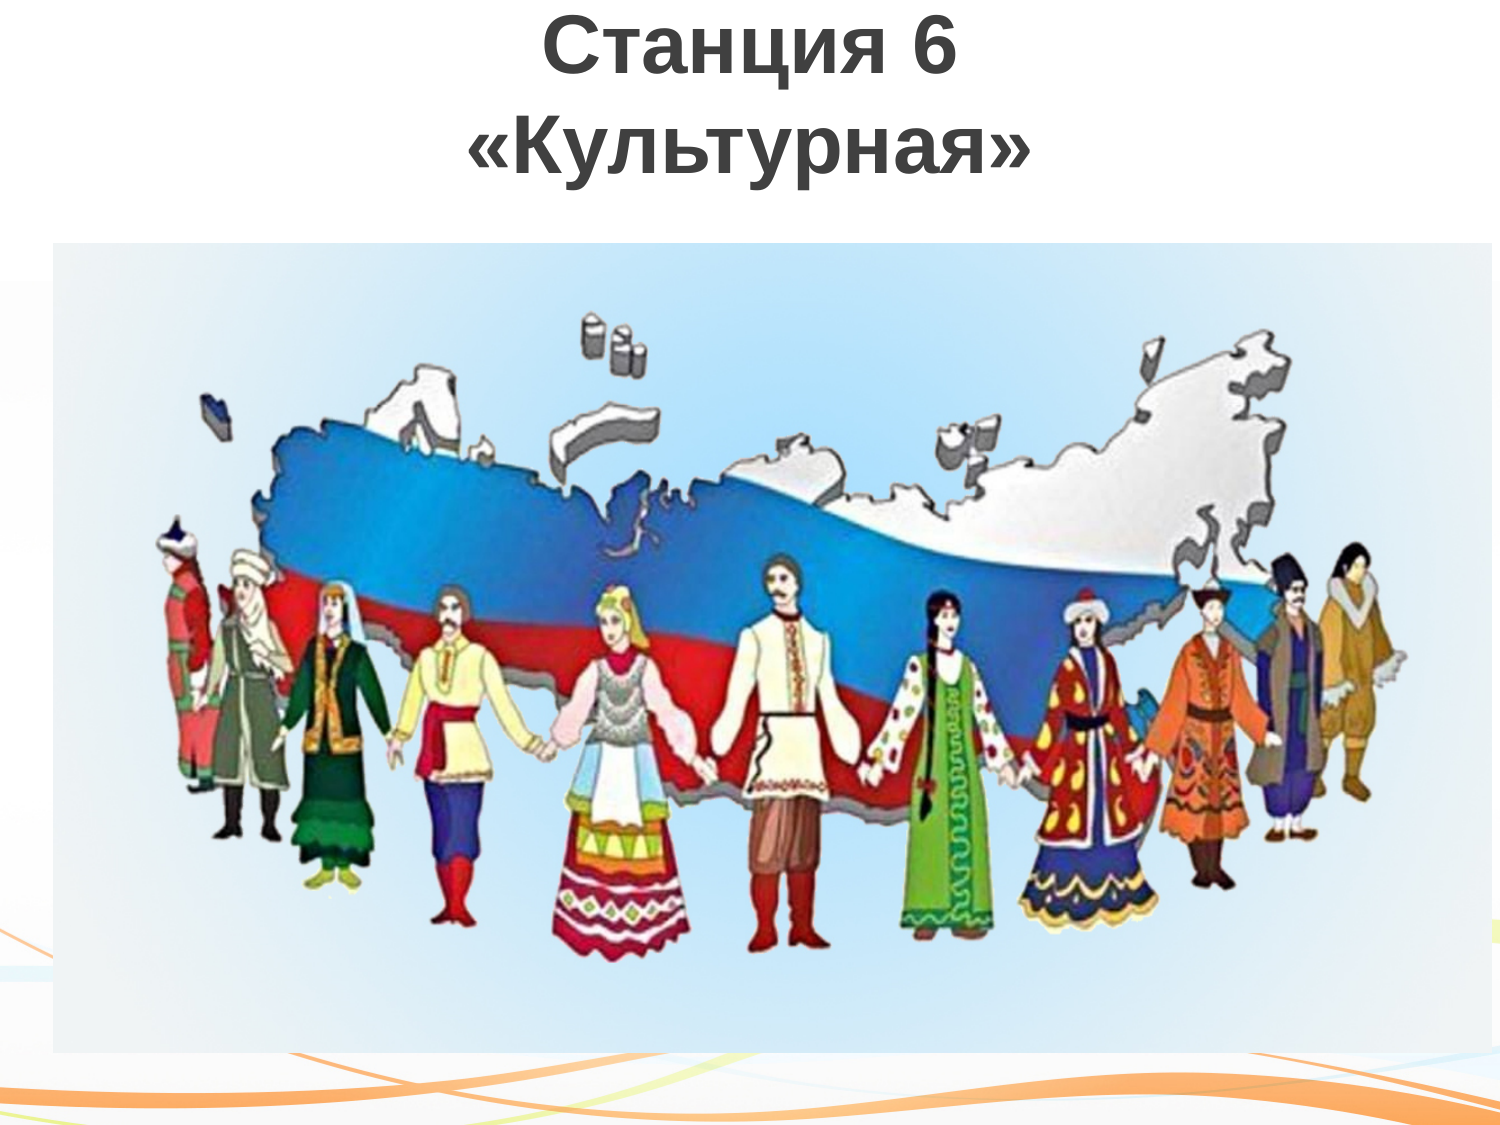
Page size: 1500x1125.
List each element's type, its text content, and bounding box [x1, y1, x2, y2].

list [52, 243, 1492, 1054]
picture [0, 179, 1500, 1125]
title Станция 6 «Культурная» [0, 2, 1500, 179]
